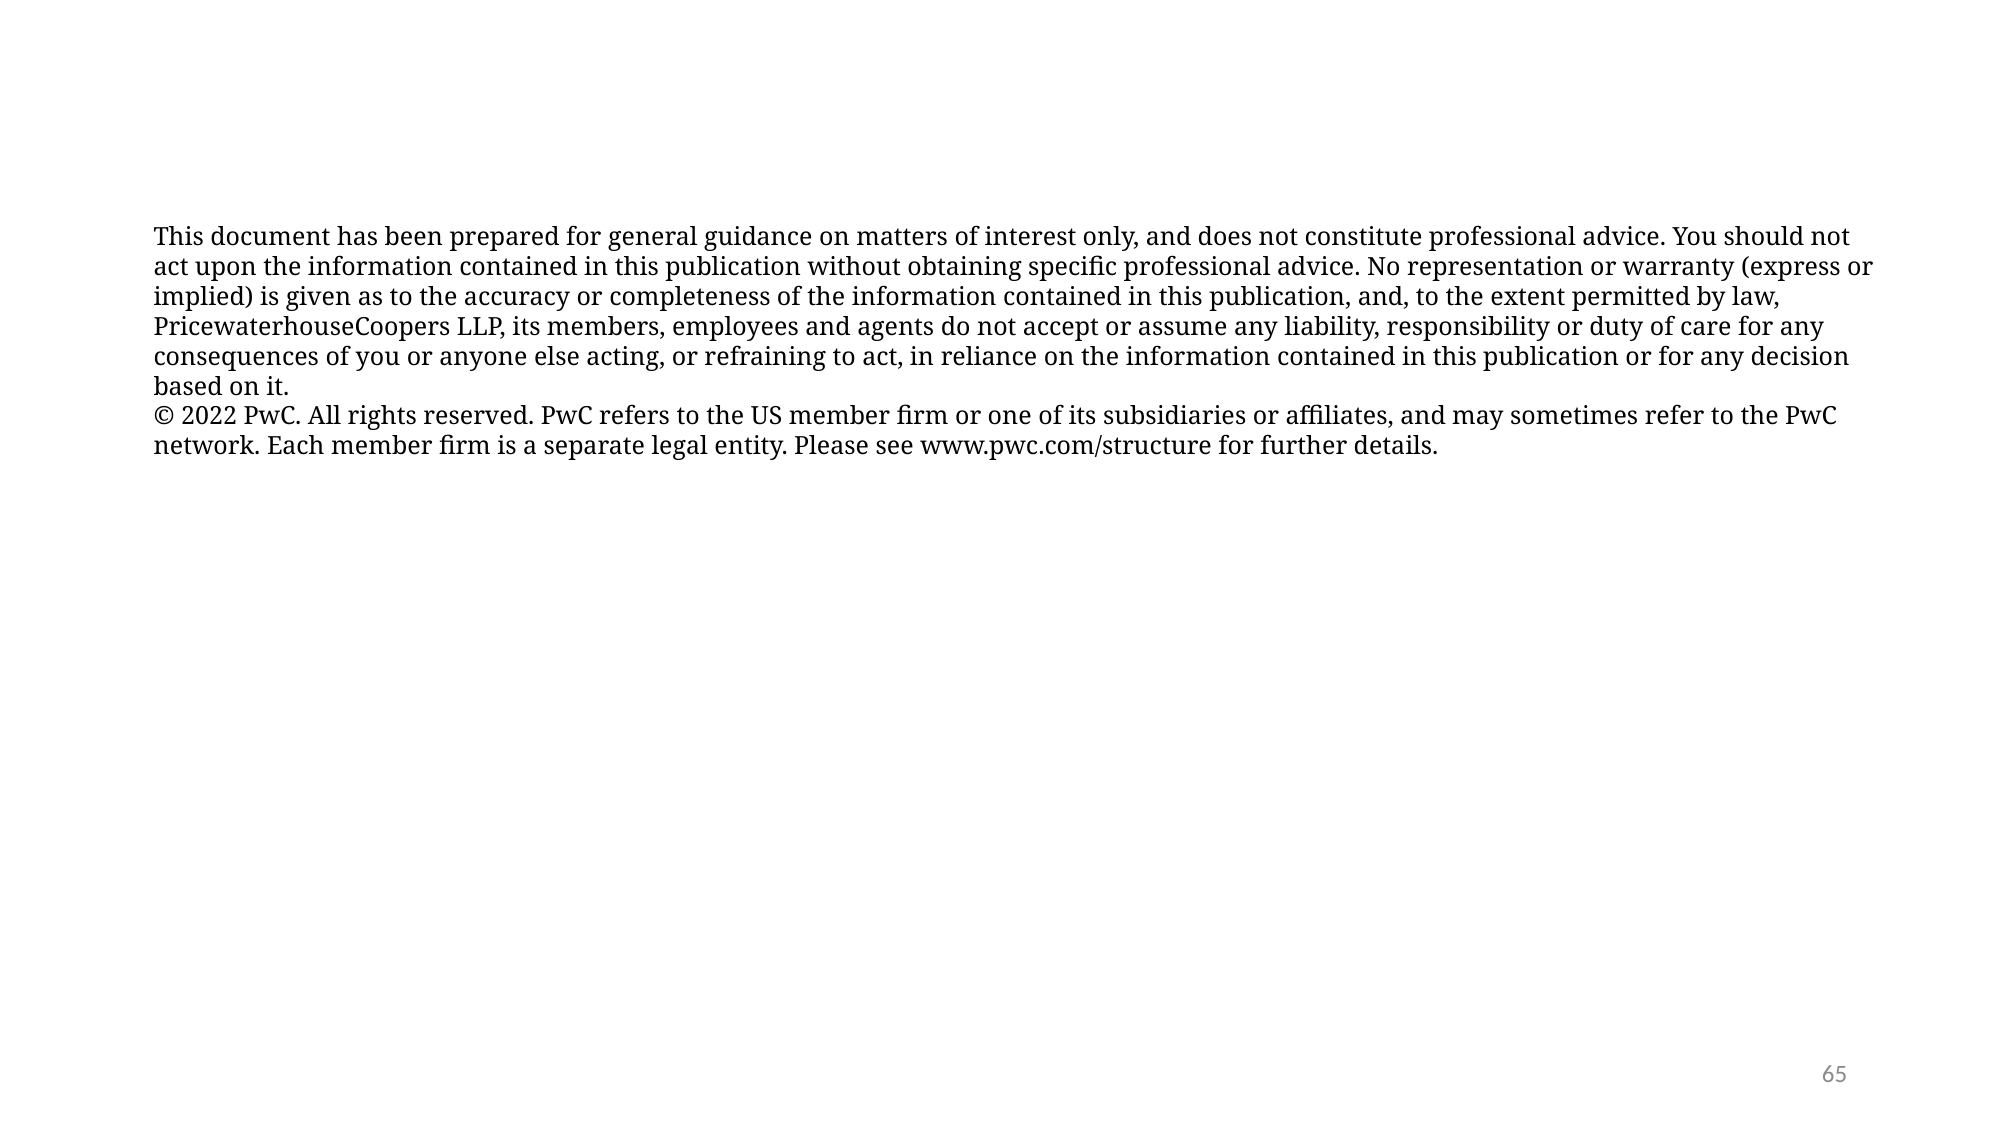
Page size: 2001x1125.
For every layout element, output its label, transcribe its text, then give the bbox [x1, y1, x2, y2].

slide_number 65 [1412, 1042, 1863, 1103]
list This document has been prepared for general guidance on matters of interest only, and does not constitute professional advice. You should not act upon the information contained in this publication without obtaining specific professional advice. No representation or warranty (express or implied) is given as to the accuracy or completeness of the information contained in this publication, and, to the extent permitted by law, PricewaterhouseCoopers LLP, its members, employees and agents do not accept or assume any liability, responsibility or duty of care for any consequences of you or anyone else acting, or refraining to act, in reliance on the information contained in this publication or for any decision based on it. © 2022 PwC. All rights reserved. PwC refers to the US member firm or one of its subsidiaries or affiliates, and may sometimes refer to the PwC network. Each member firm is a separate legal entity. Please see www.pwc.com/structure for further details. [101, 212, 1899, 1048]
